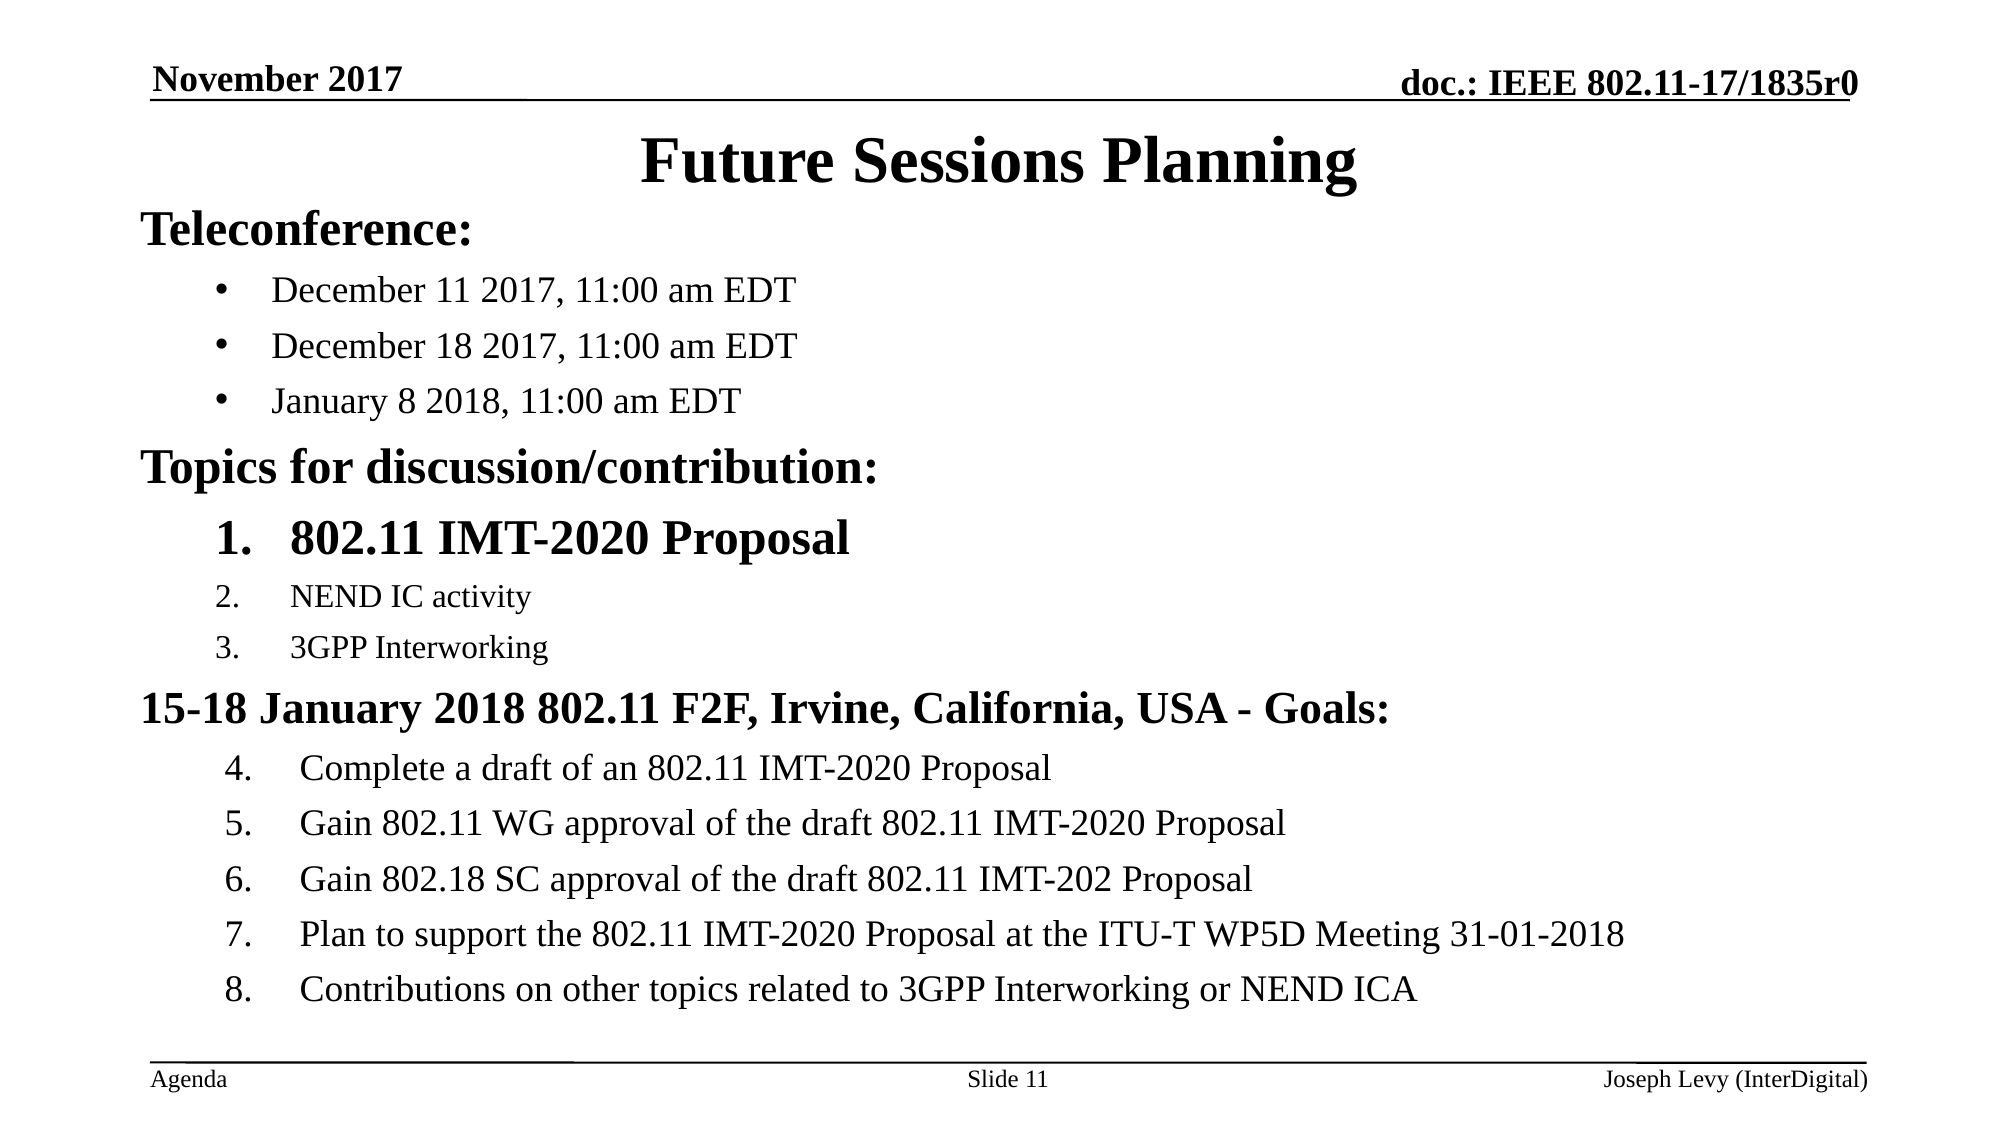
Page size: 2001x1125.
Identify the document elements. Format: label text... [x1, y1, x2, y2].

slide_number Slide 11 [950, 1061, 1067, 1123]
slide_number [152, 54, 563, 100]
footer Joseph Levy (InterDigital) [1171, 1061, 1869, 1093]
list Teleconference: December 11 2017, 11:00 am EDT December 18 2017, 11:00 am EDT January 8 2018, 11:00 am EDT Topics for discussion/contribution: 802.11 IMT-2020 Proposal NEND IC activity 3GPP Interworking 15-18 January 2018 802.11 F2F, Irvine, California, USA - Goals: Complete a draft of an 802.11 IMT-2020 Proposal Gain 802.11 WG approval of the draft 802.11 IMT-2020 Proposal Gain 802.18 SC approval of the draft 802.11 IMT-202 Proposal Plan to support the 802.11 IMT-2020 Proposal at the ITU-T WP5D Meeting 31-01-2018 Contributions on other topics related to 3GPP Interworking or NEND ICA [124, 187, 1825, 1063]
title Future Sessions Planning [149, 112, 1850, 201]
